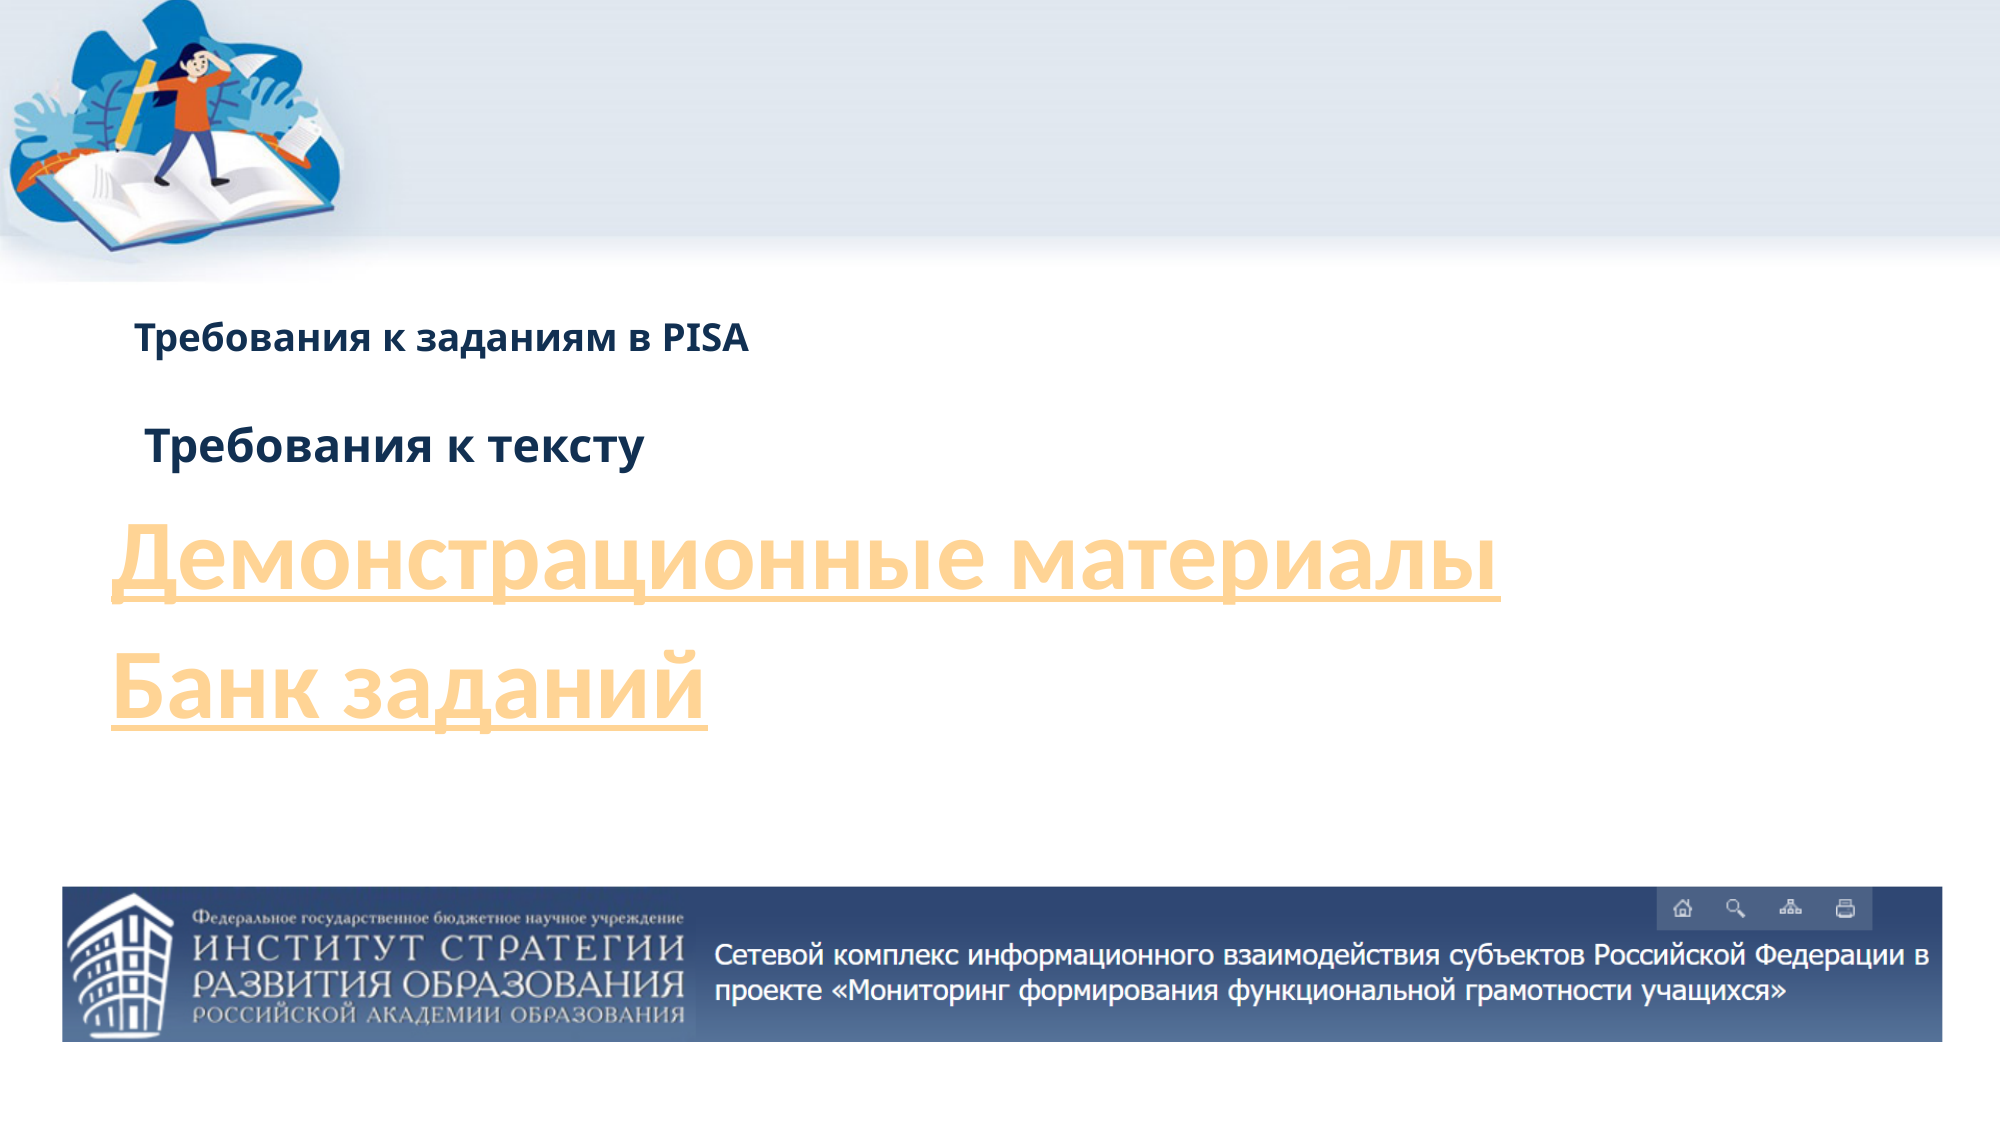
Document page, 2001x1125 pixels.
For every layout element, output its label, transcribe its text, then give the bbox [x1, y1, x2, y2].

text_box Требования к тексту [128, 398, 1729, 540]
picture [62, 886, 1943, 1042]
picture [0, 0, 2000, 285]
text_box Демонстрационные материалы Банк заданий [96, 496, 1885, 836]
title Требования к заданиям в PISA [118, 273, 1719, 415]
